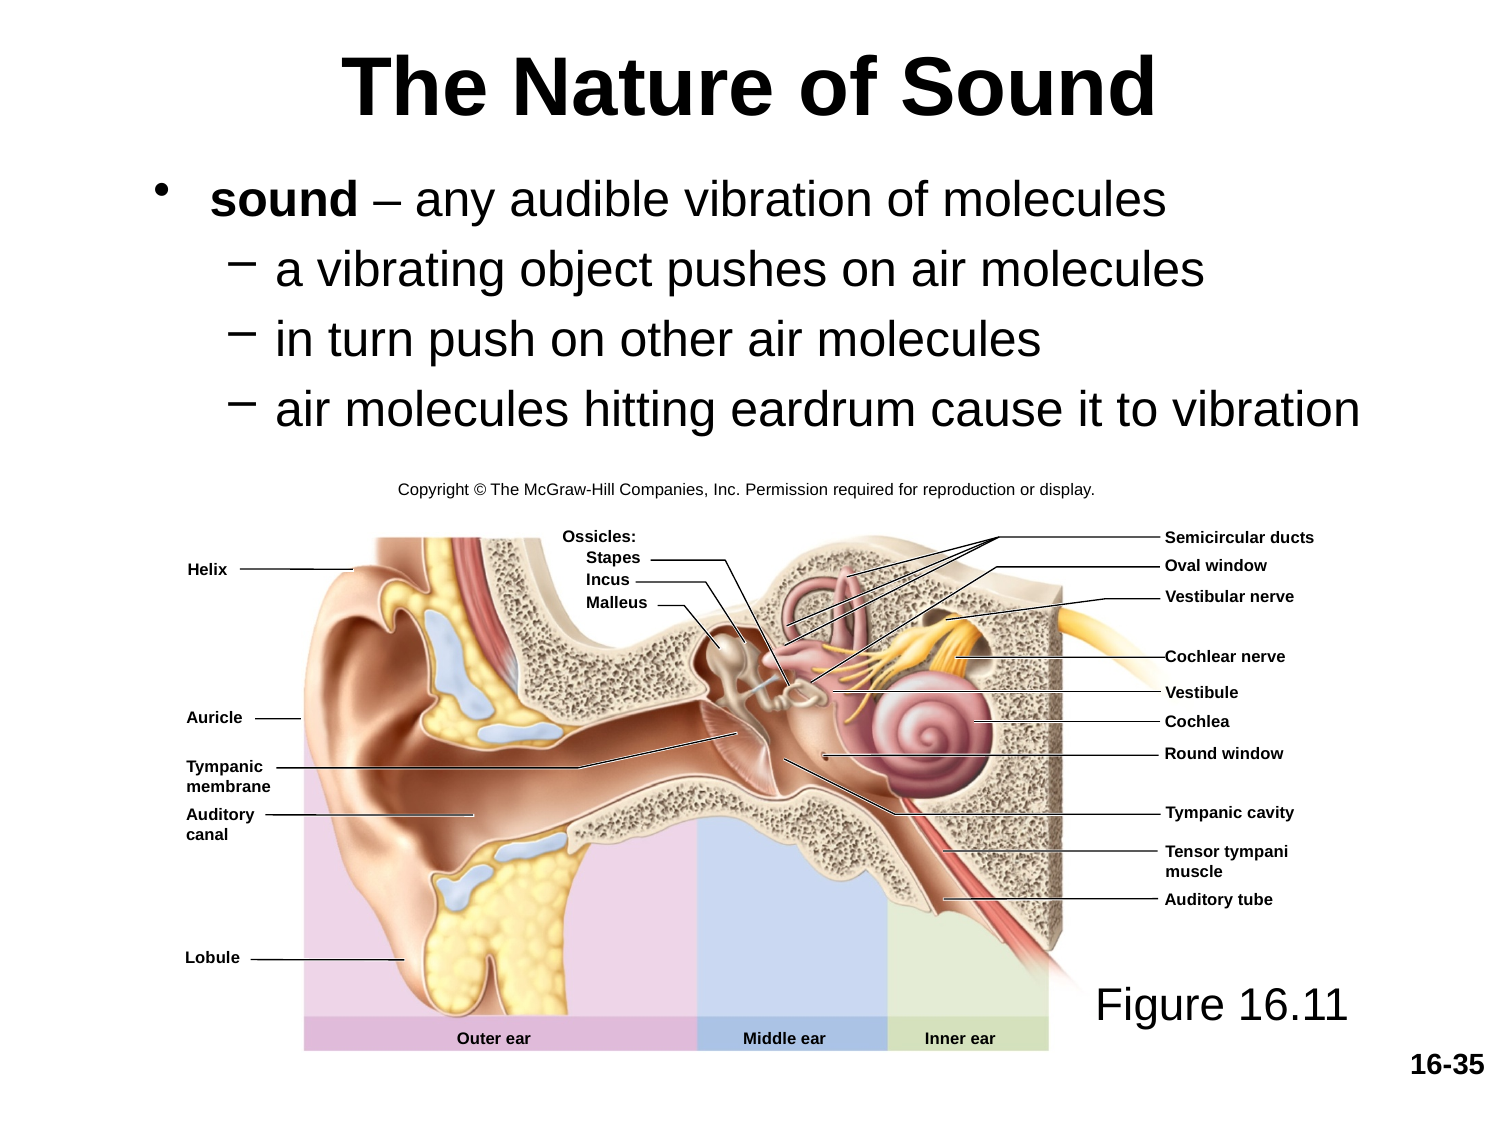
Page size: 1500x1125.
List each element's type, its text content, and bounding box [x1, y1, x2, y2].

text_box Cochlear nerve [1199, 646, 1286, 667]
text_box Semicircular ducts [1164, 526, 1315, 547]
picture [300, 532, 1195, 1053]
list sound – any audible vibration of molecules a vibrating object pushes on air molecules in turn push on other air molecules air molecules hitting eardrum cause it to vibration [138, 158, 1463, 434]
text_box Tympanic cavity [1199, 801, 1310, 822]
text_box Copyright © The McGraw-Hill Companies, Inc. Permission required for reproduction or display. [292, 471, 1203, 507]
text_box Auditory canal [186, 803, 270, 844]
title The Nature of Sound [0, 0, 1500, 165]
text_box Vestibular nerve [1199, 585, 1310, 606]
text_box Oval window [1199, 554, 1268, 575]
text_box Cochlea [1199, 710, 1230, 731]
text_box Vestibule [1199, 681, 1254, 702]
text_box Auricle [186, 706, 243, 727]
text_box Ossicles: [562, 525, 637, 531]
text_box Lobule [185, 946, 240, 967]
text_box Auditory tube [1199, 888, 1274, 909]
text_box Figure 16.11 [1199, 966, 1448, 1037]
text_box Tympanic membrane [186, 755, 286, 796]
text_box Round window [1199, 742, 1284, 763]
slide_number 16-35 [1362, 1037, 1500, 1125]
text_box Tensor tympani muscle [1199, 840, 1304, 881]
text_box Helix [187, 559, 228, 580]
